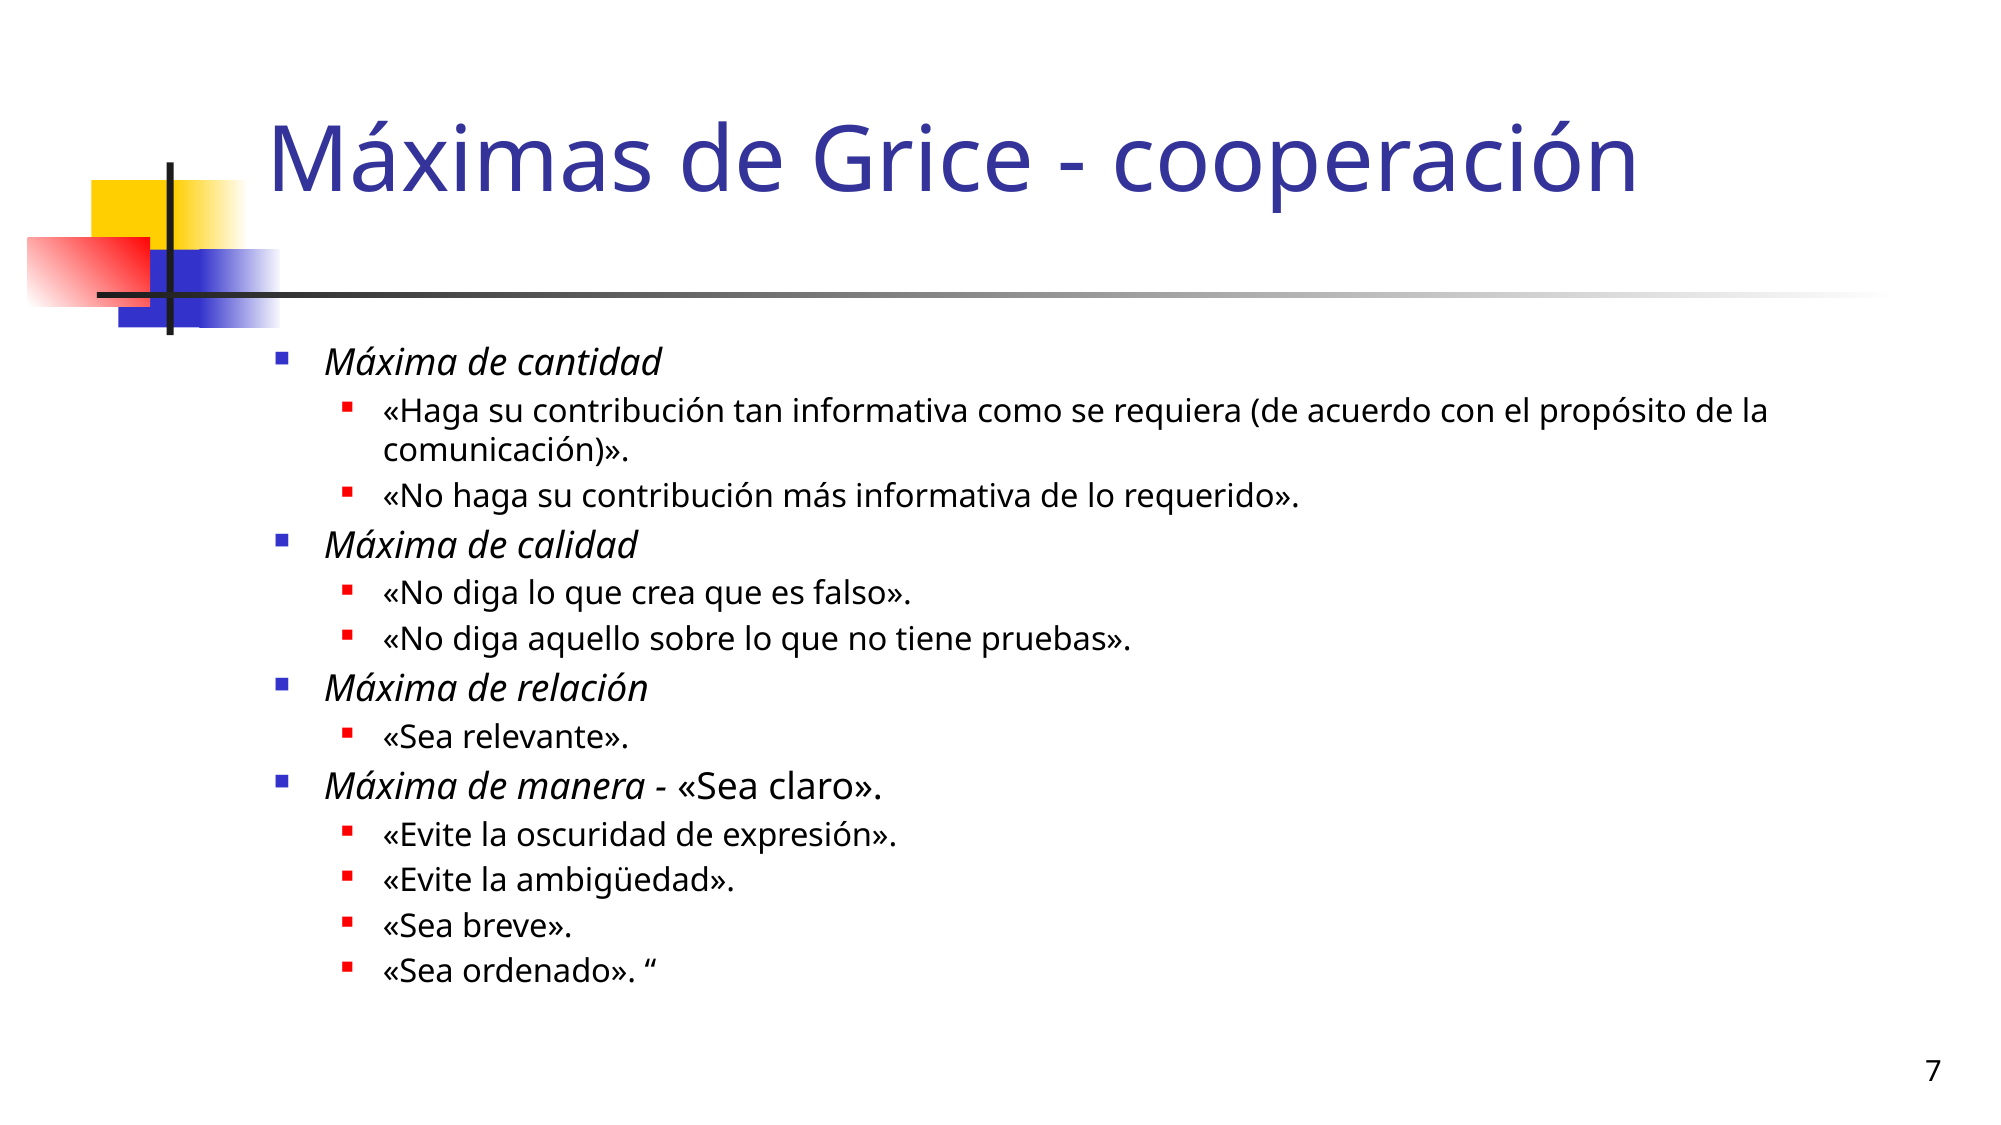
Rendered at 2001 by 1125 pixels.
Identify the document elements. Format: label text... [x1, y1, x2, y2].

slide_number 7 [1540, 1023, 1958, 1100]
title Máximas de Grice - cooperación [251, 34, 1957, 276]
list Máxima de cantidad «Haga su contribución tan informativa como se requiera (de acuerdo con el propósito de la comunicación)». «No haga su contribución más informativa de lo requerido». Máxima de calidad «No diga lo que crea que es falso». «No diga aquello sobre lo que no tiene pruebas». Máxima de relación «Sea relevante». Máxima de manera - «Sea claro». «Evite la oscuridad de expresión». «Evite la ambigüedad». «Sea breve». «Sea ordenado». “ [258, 330, 1959, 1007]
